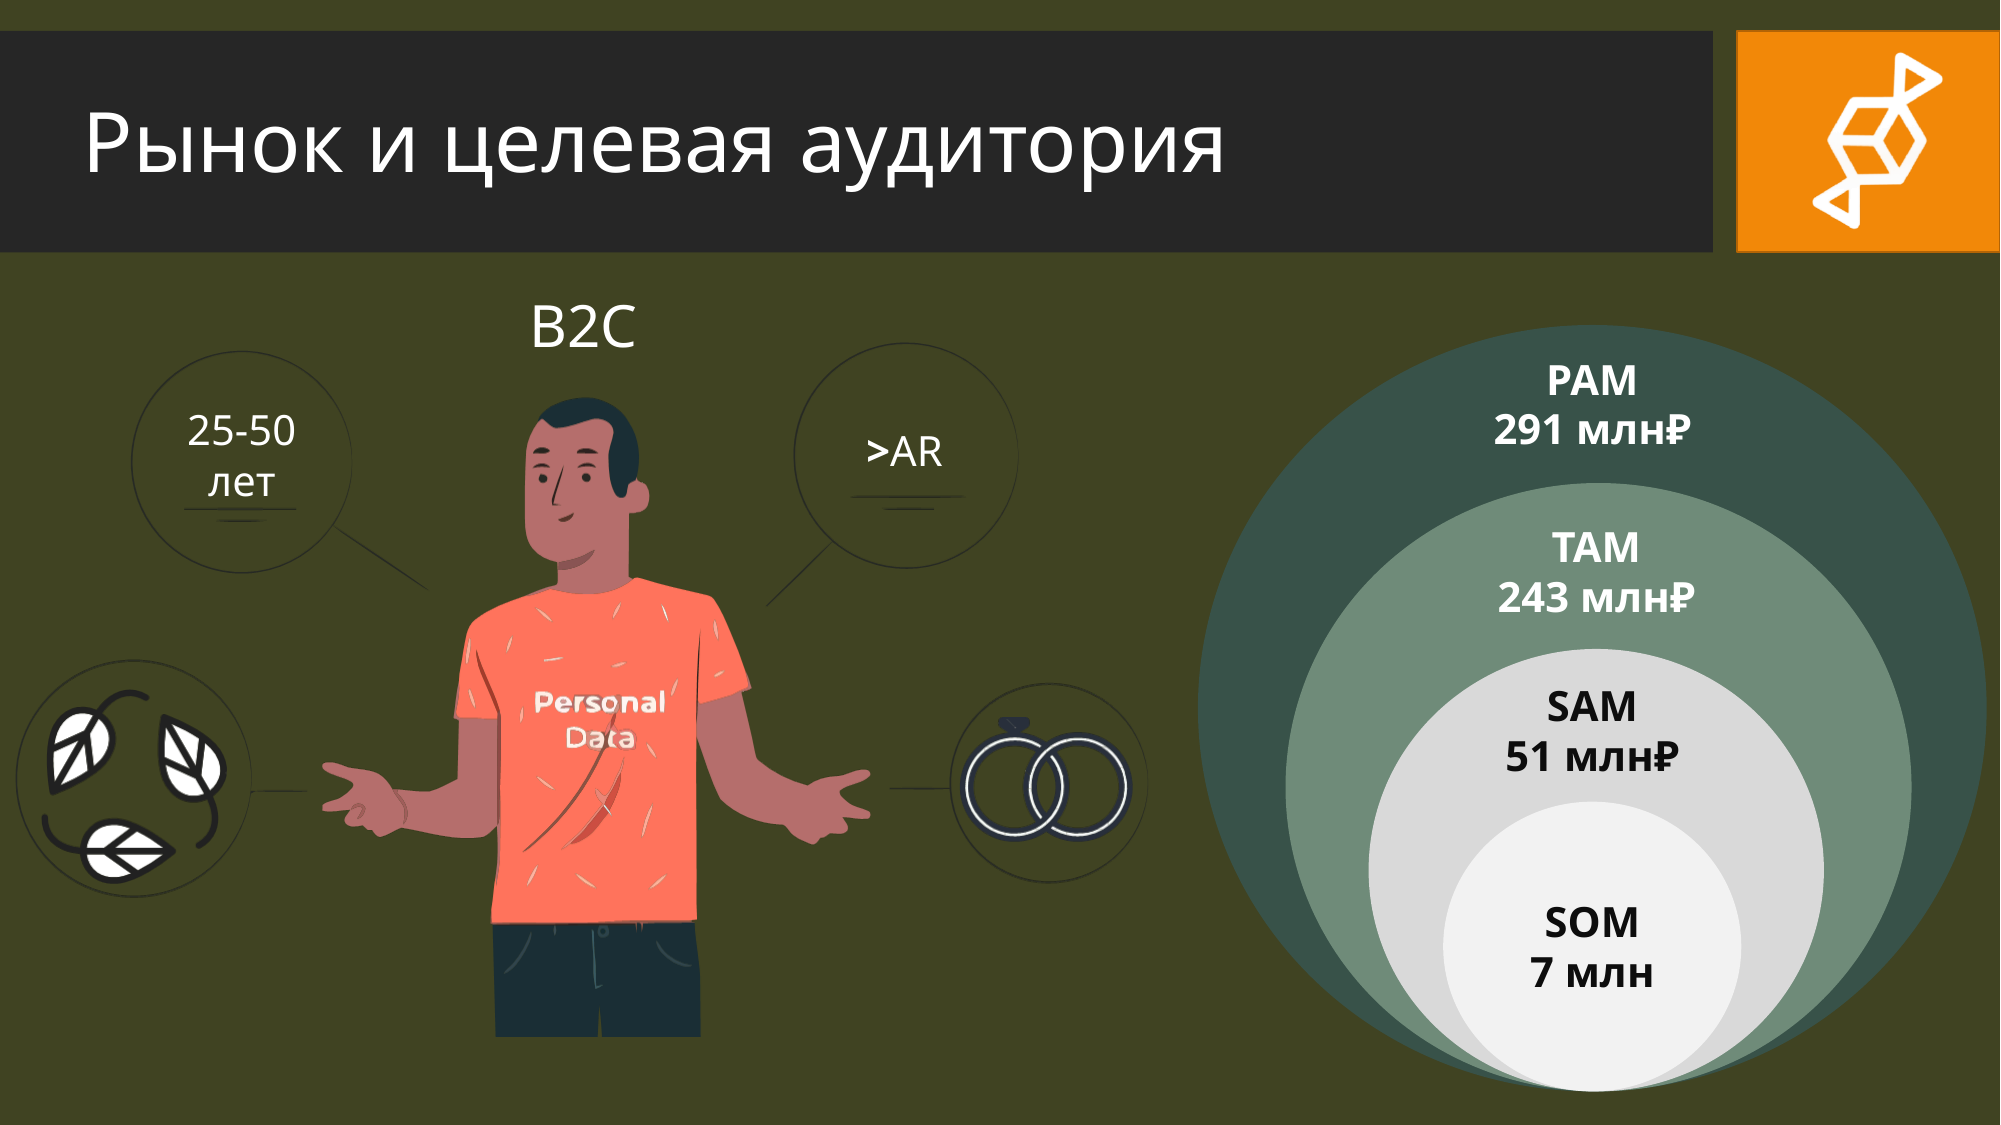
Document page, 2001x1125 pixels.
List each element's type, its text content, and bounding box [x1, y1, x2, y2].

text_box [1197, 324, 1987, 1092]
picture [12, 340, 1153, 1038]
picture [1780, 16, 1962, 239]
text_box [1736, 30, 2000, 253]
text_box [0, 30, 1714, 253]
text_box B2C [514, 282, 653, 340]
title Рынок и целевая аудитория [67, 39, 1645, 253]
